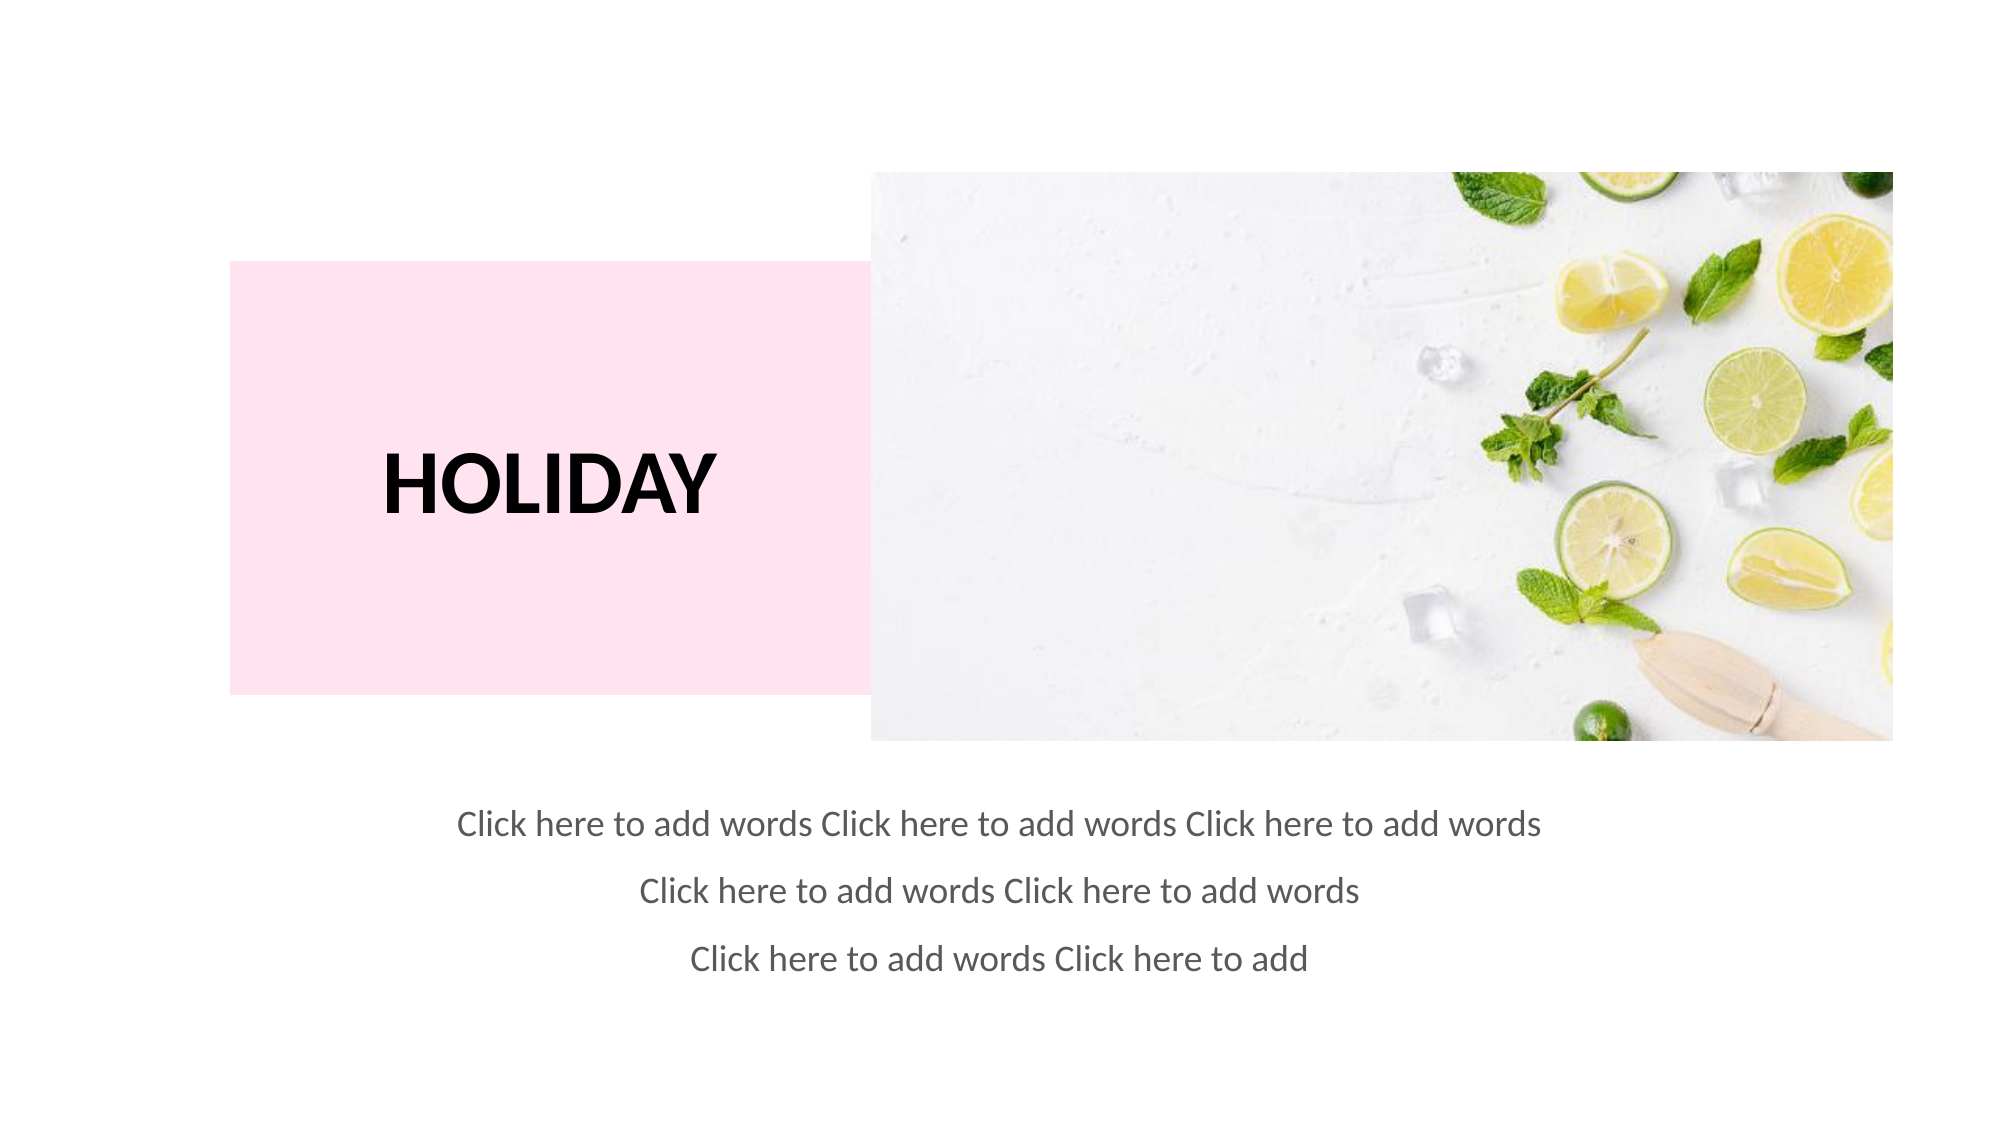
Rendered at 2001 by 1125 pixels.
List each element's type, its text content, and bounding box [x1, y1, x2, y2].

picture [871, 172, 1893, 741]
text_box Click here to add words Click here to add words Click here to add words Click here to add words Click here to add words Click here to add words Click here to add [407, 769, 1593, 1122]
text_box [230, 261, 871, 695]
text_box HOLIDAY [367, 414, 823, 540]
